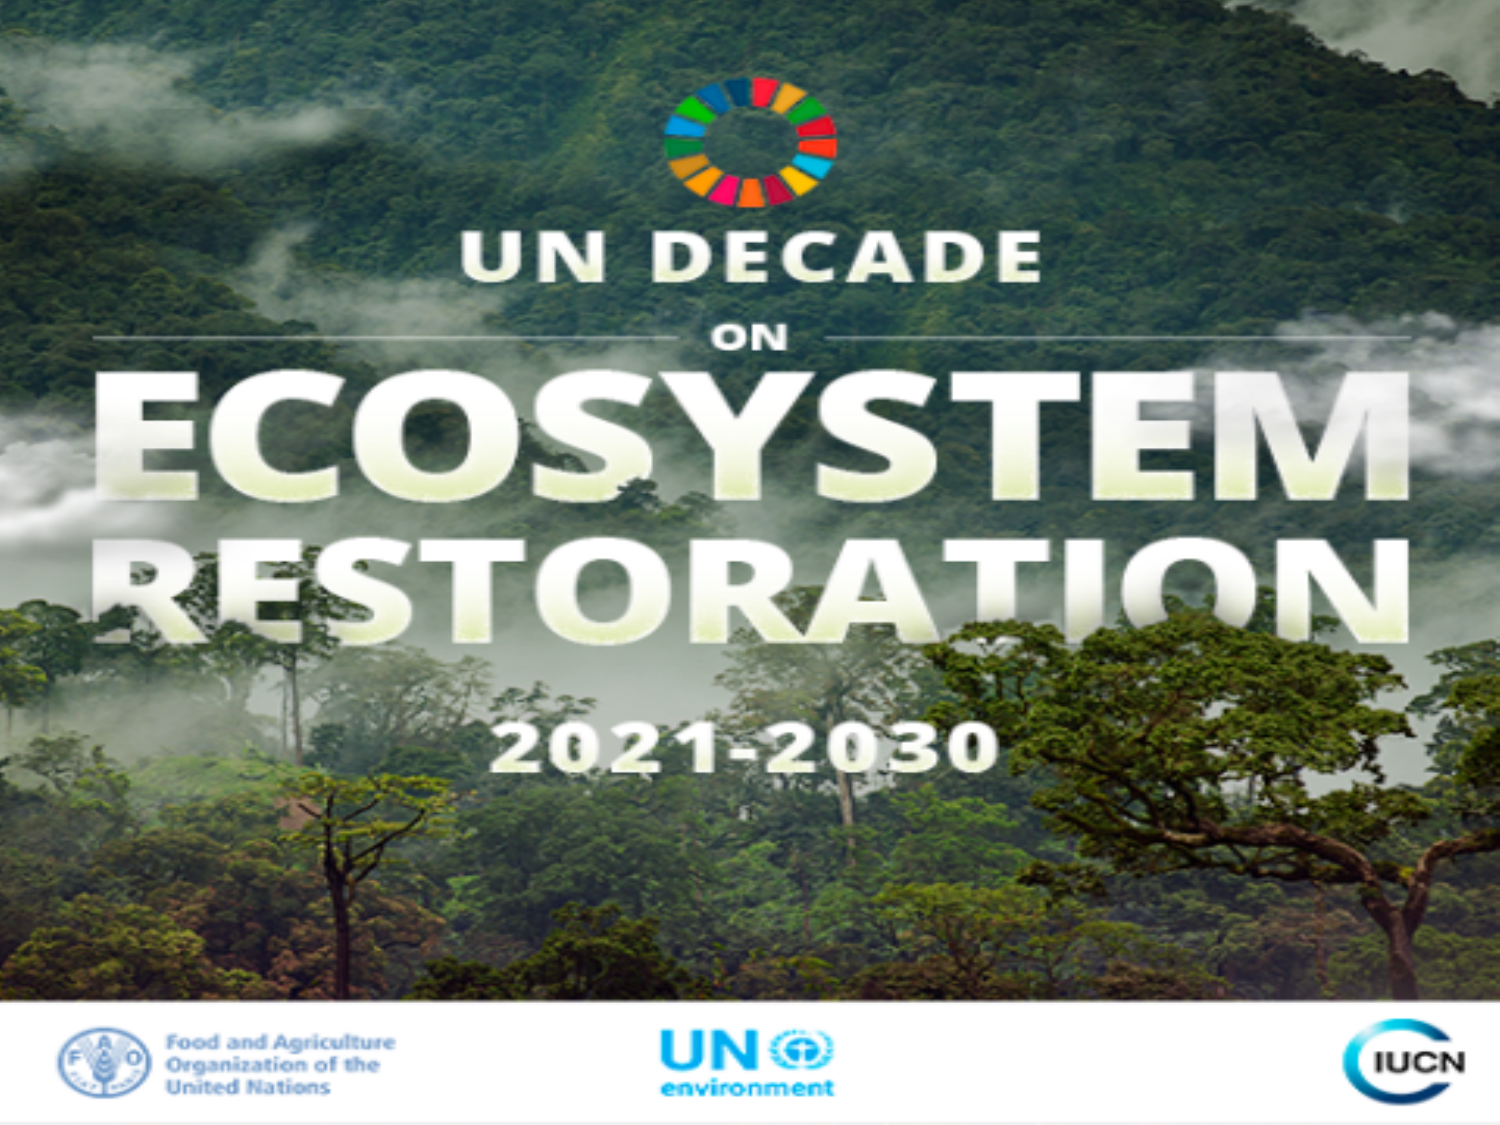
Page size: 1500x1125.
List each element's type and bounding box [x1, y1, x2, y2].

list [0, 0, 1500, 1125]
